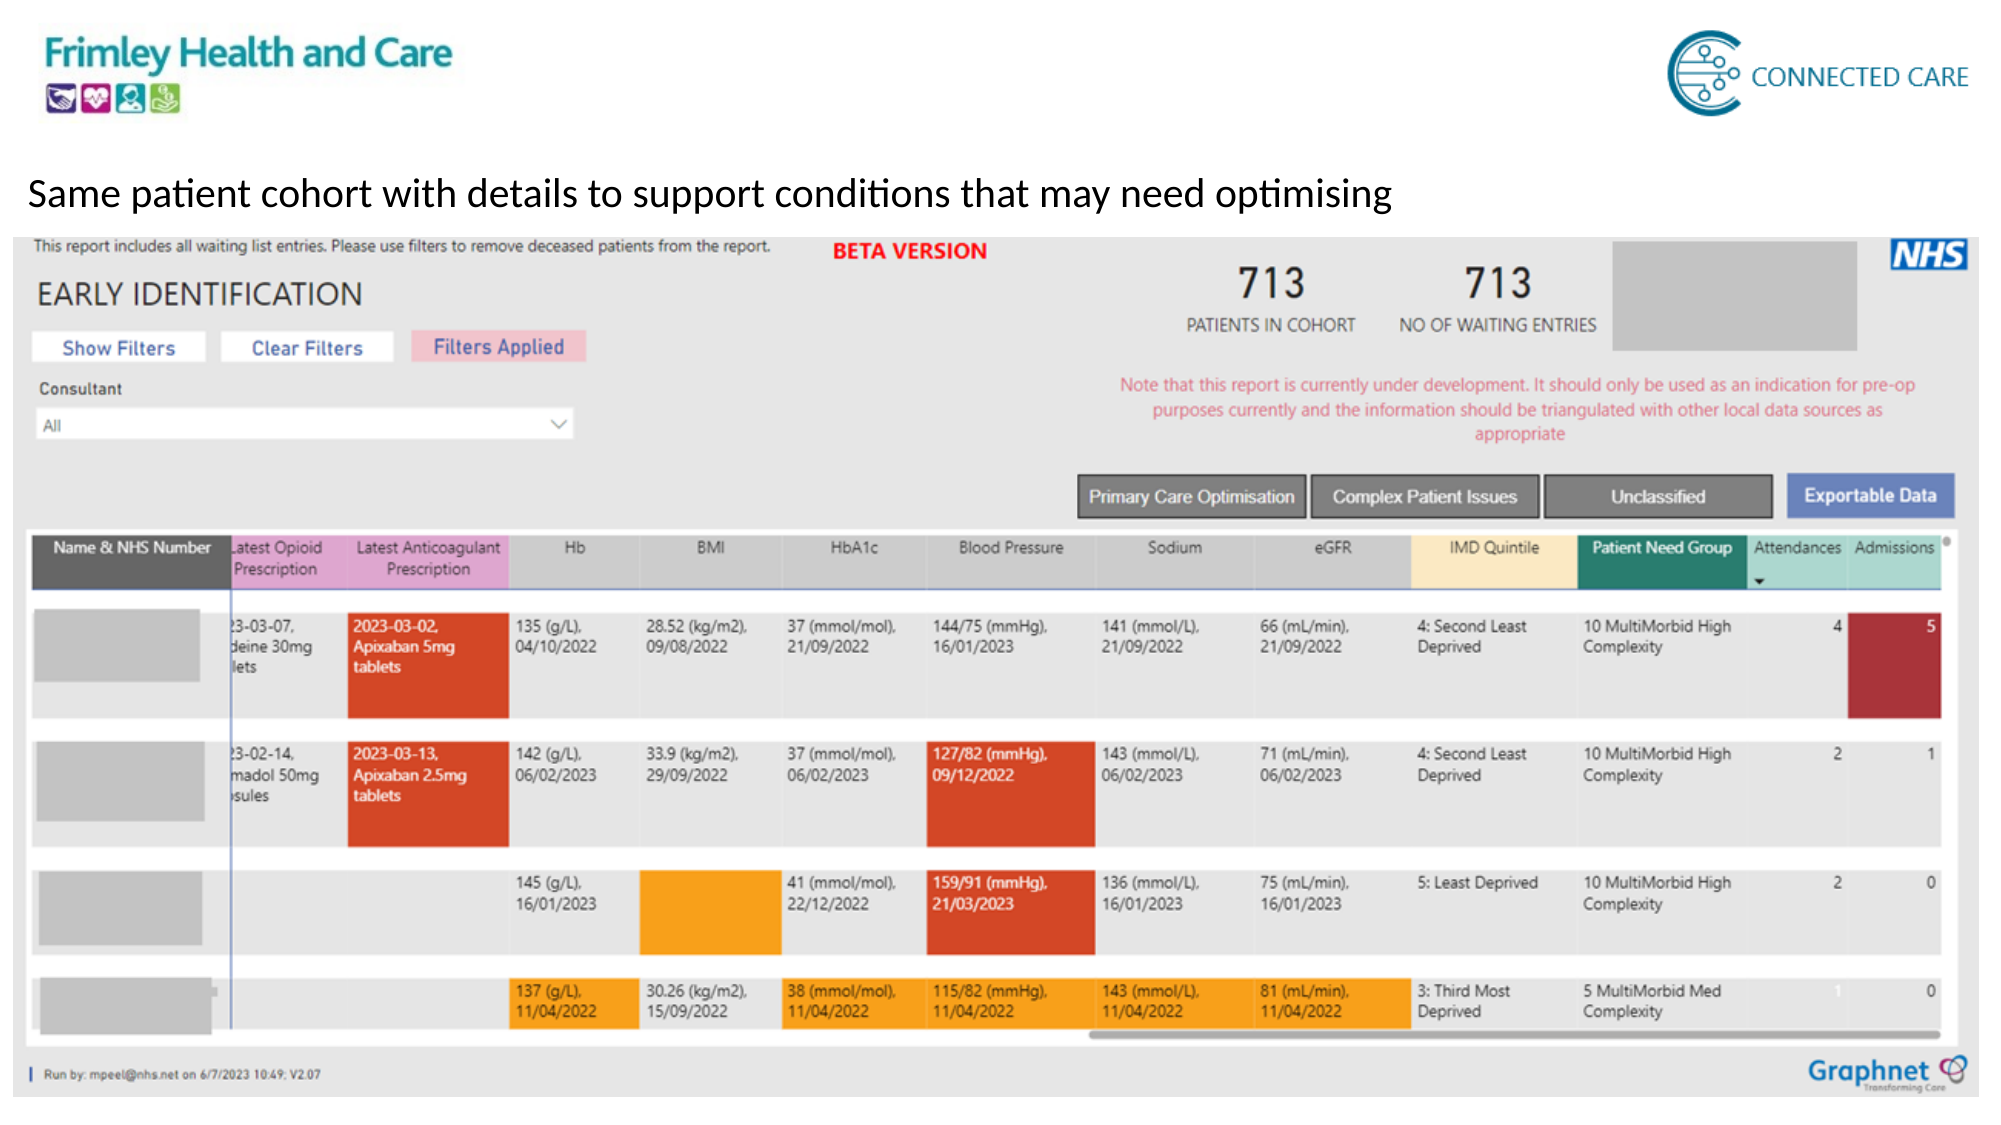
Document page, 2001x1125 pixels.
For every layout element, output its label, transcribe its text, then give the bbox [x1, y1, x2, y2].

text_box Same patient cohort with details to support conditions that may need optimising [13, 165, 1518, 224]
picture [0, 0, 1987, 165]
picture [13, 237, 1979, 1097]
